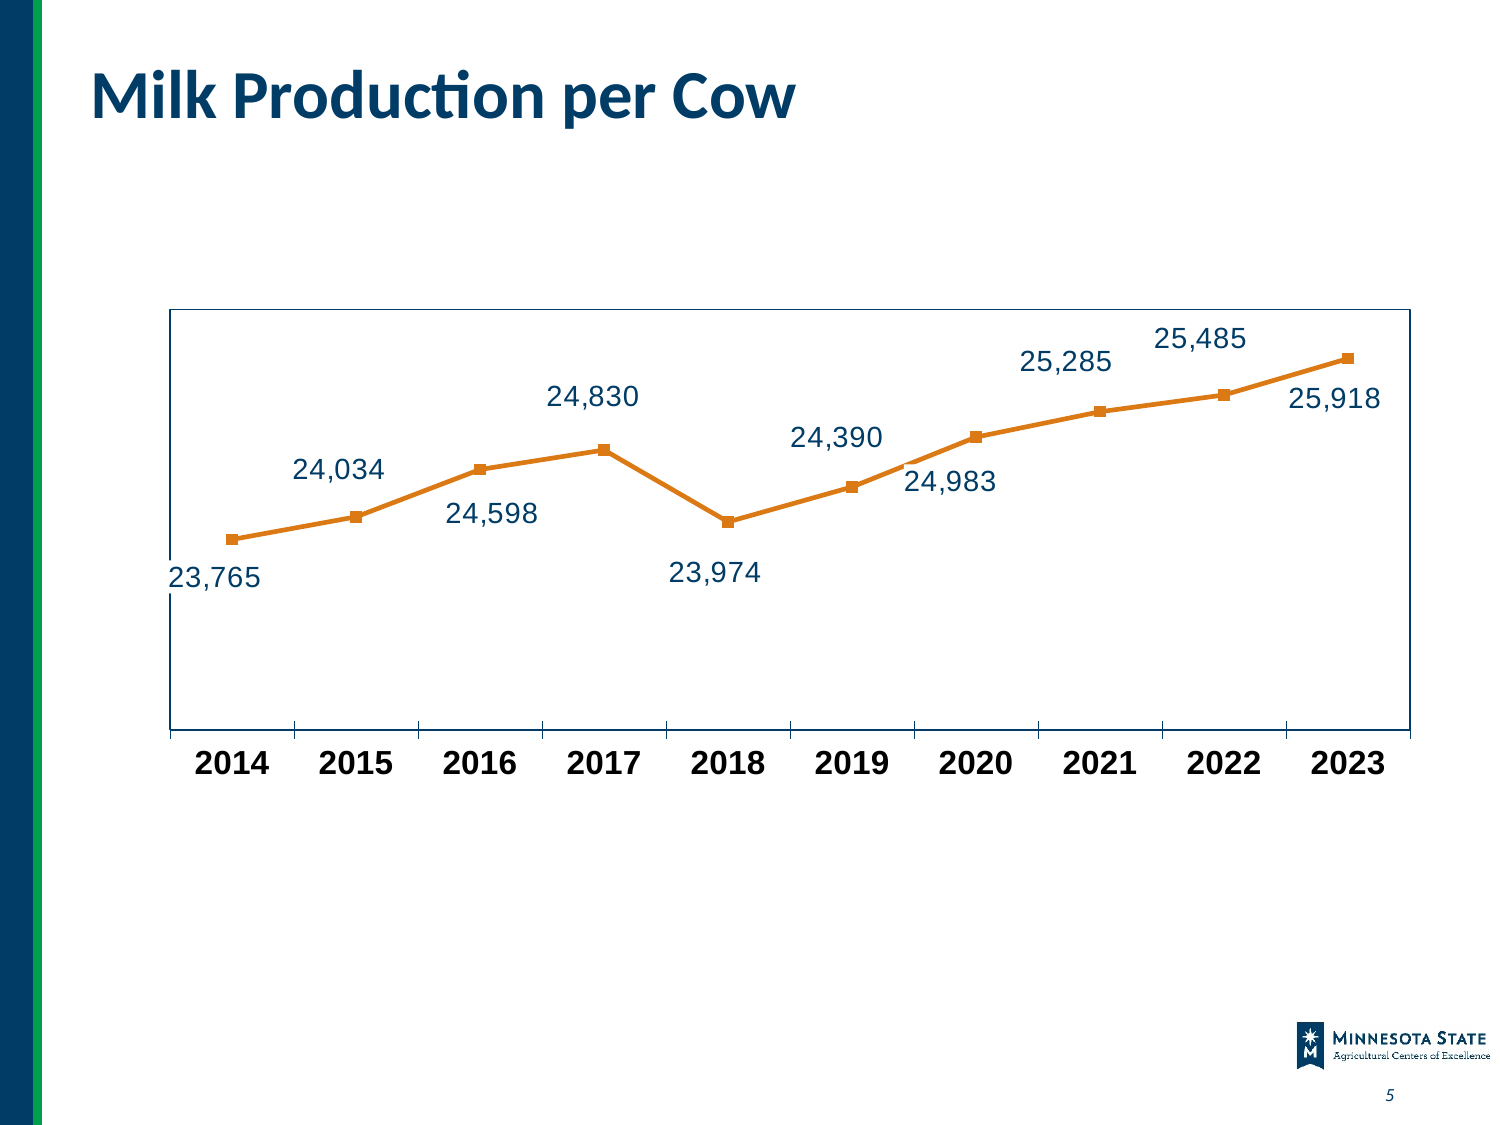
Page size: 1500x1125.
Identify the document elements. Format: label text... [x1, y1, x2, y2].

title Milk Production per Cow [75, 46, 1188, 147]
picture [1288, 1013, 1498, 1078]
chart [12, 269, 1488, 851]
